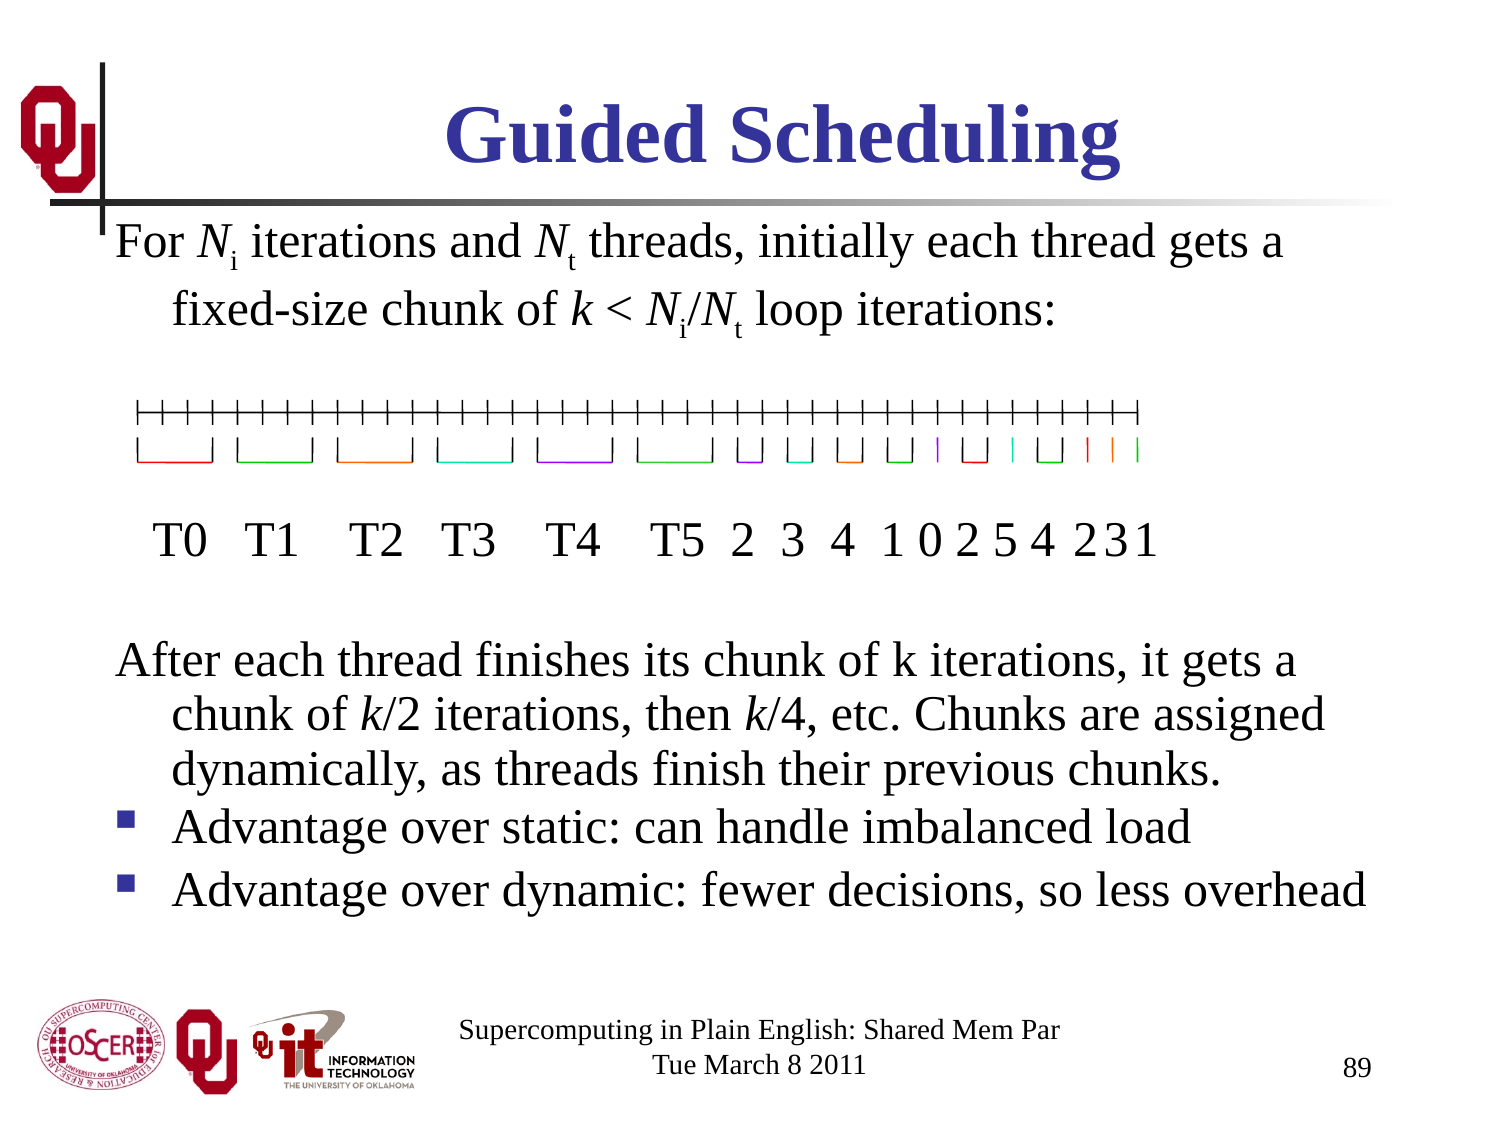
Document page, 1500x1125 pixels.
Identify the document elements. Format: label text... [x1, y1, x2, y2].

list For Ni iterations and Nt threads, initially each thread gets a fixed-size chunk of k < Ni/Nt loop iterations: T0 T1 T2 T3 T4 T5 2 3 4 1 0 2 5 4 2 3 1 After each thread finishes its chunk of k iterations, it gets a chunk of k/2 iterations, then k/4, etc. Chunks are assigned dynamically, as threads finish their previous chunks. Advantage over static: can handle imbalanced load Advantage over dynamic: fewer decisions, so less overhead [99, 199, 1401, 963]
picture [18, 83, 97, 196]
footer Supercomputing in Plain English: Shared Mem Par Tue March 8 2011 [431, 1012, 1088, 1088]
title Guided Scheduling [124, 74, 1442, 187]
slide_number 89 [1174, 1015, 1388, 1091]
picture [174, 999, 425, 1099]
picture [37, 999, 165, 1090]
